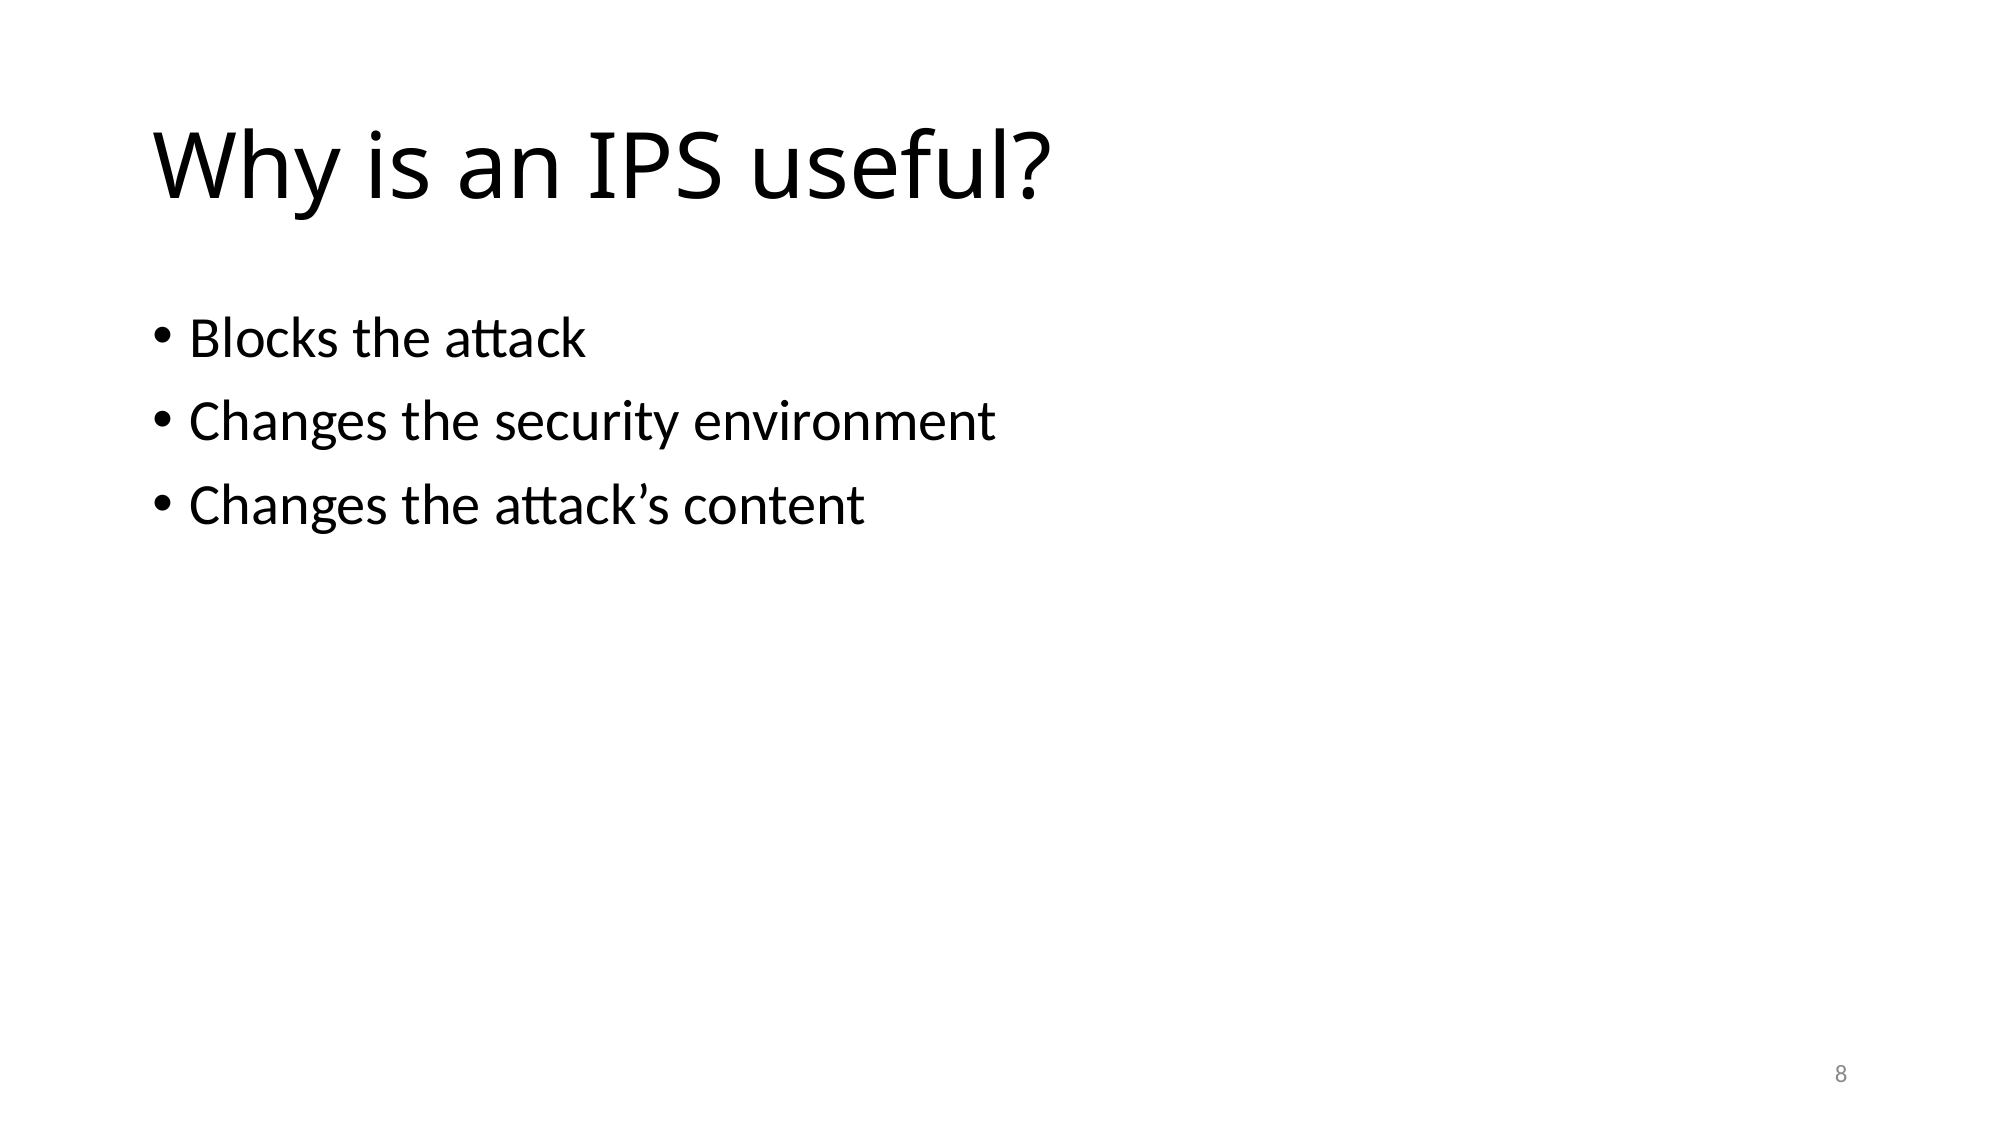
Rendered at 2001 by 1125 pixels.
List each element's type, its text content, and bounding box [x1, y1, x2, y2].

title Why is an IPS useful? [137, 59, 1863, 278]
slide_number 8 [1412, 1042, 1863, 1103]
list Blocks the attack Changes the security environment Changes the attack’s content [137, 299, 1863, 1014]
